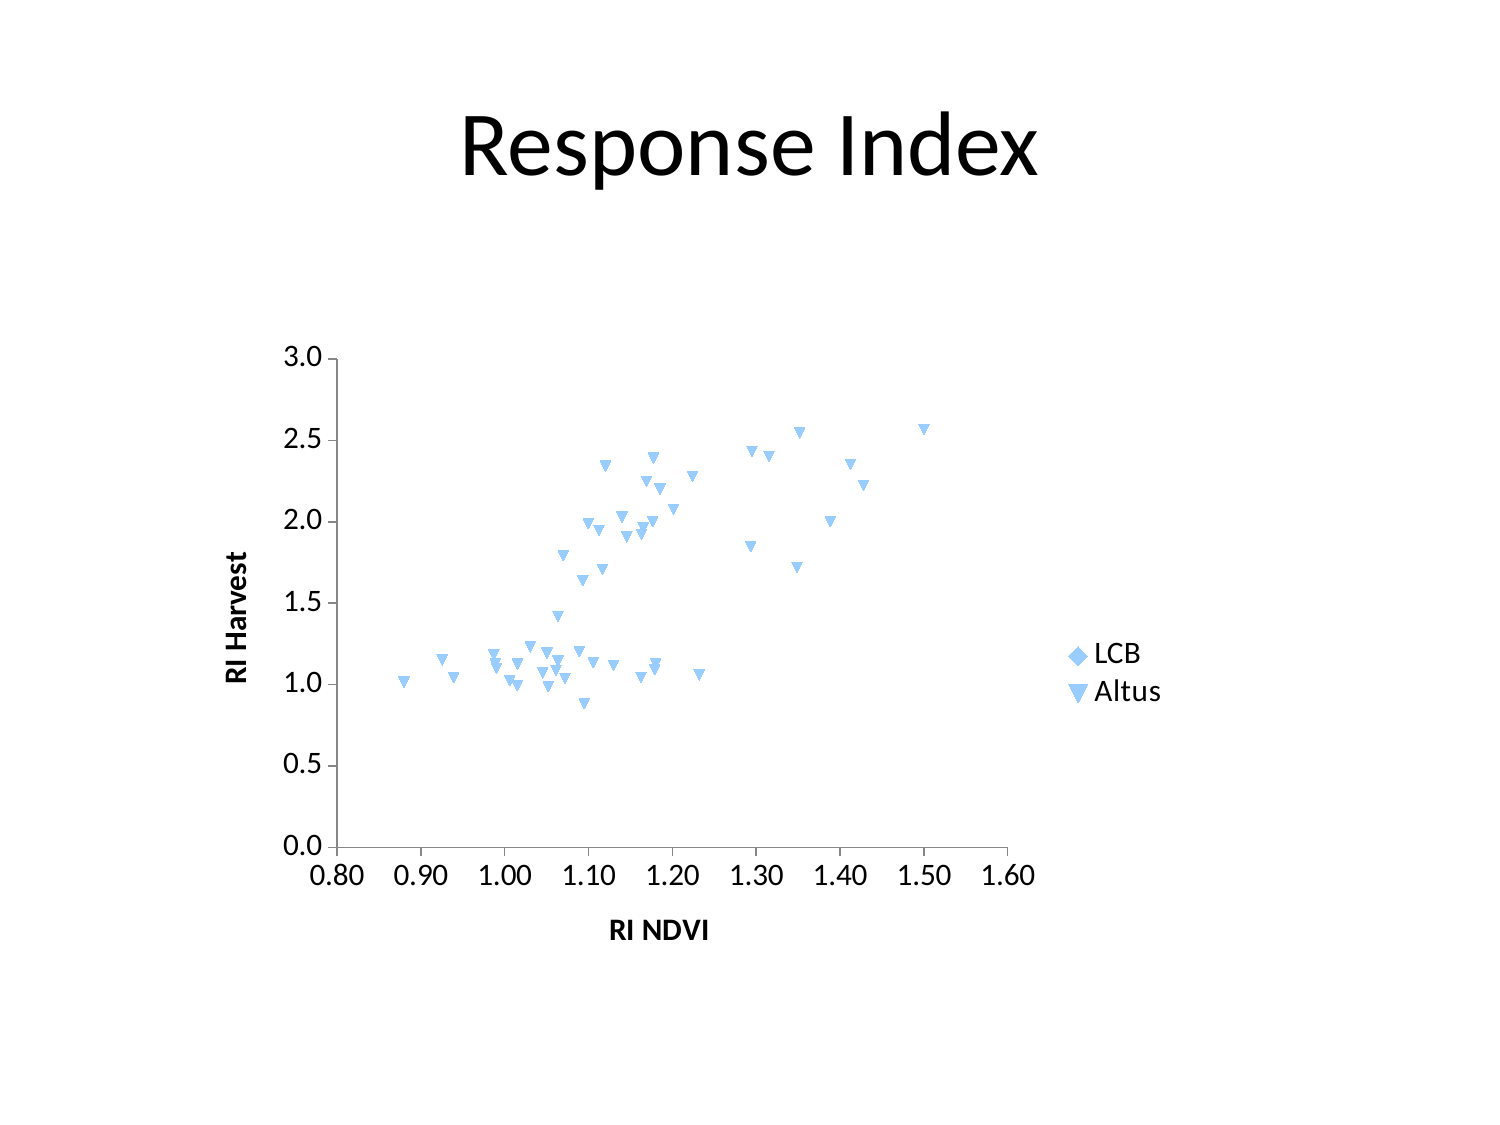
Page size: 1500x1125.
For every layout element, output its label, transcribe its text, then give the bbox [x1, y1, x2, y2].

chart [187, 324, 1185, 1026]
title Response Index [75, 45, 1425, 233]
